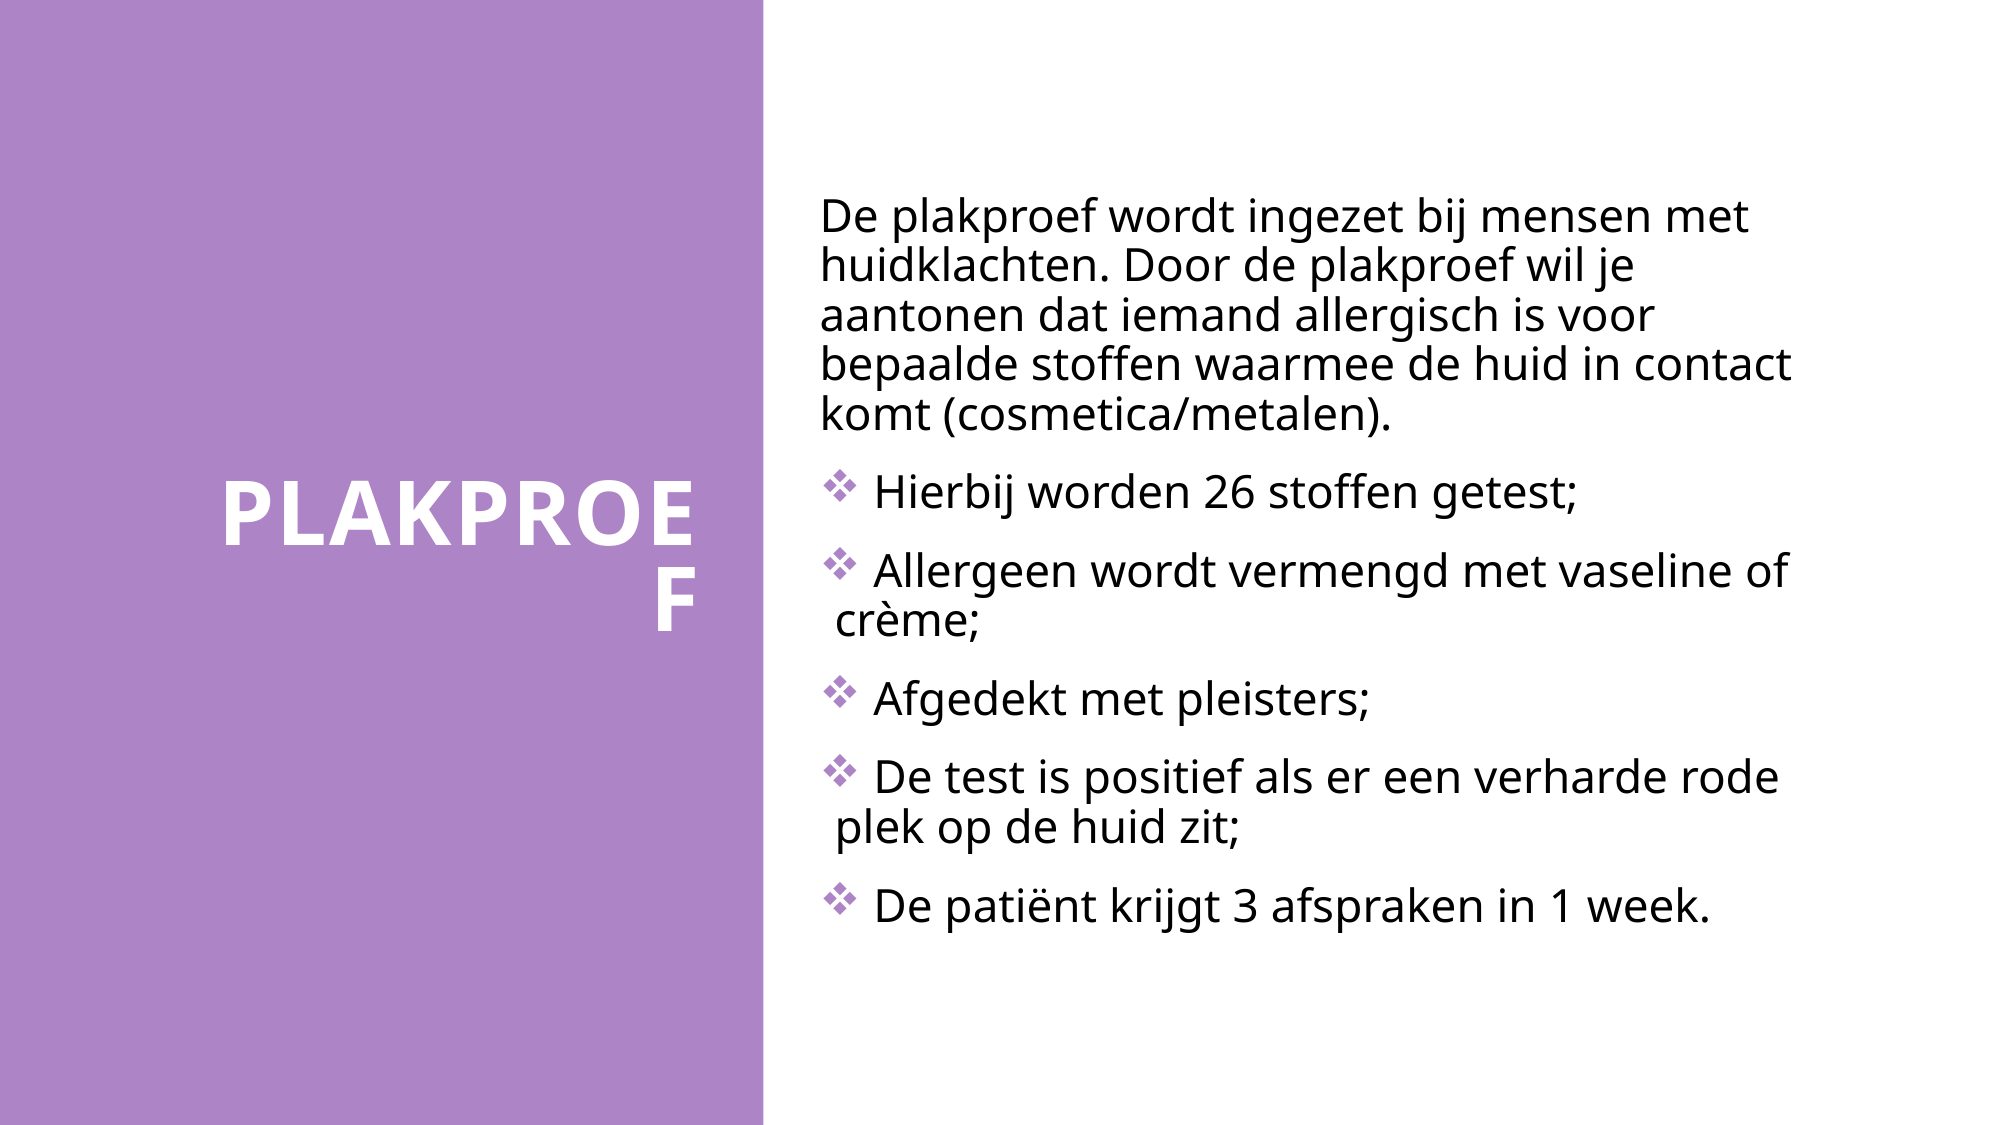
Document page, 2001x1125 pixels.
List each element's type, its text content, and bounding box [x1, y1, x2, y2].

text_box [0, 0, 765, 1125]
list De plakproef wordt ingezet bij mensen met huidklachten. Door de plakproef wil je aantonen dat iemand allergisch is voor bepaalde stoffen waarmee de huid in contact komt (cosmetica/metalen). Hierbij worden 26 stoffen getest; Allergeen wordt vermengd met vaseline of crème; Afgedekt met pleisters; De test is positief als er een verharde rode plek op de huid zit; De patiënt krijgt 3 afspraken in 1 week. [812, 131, 1847, 993]
title plakproef [158, 131, 715, 993]
text_box [765, 0, 2000, 1125]
